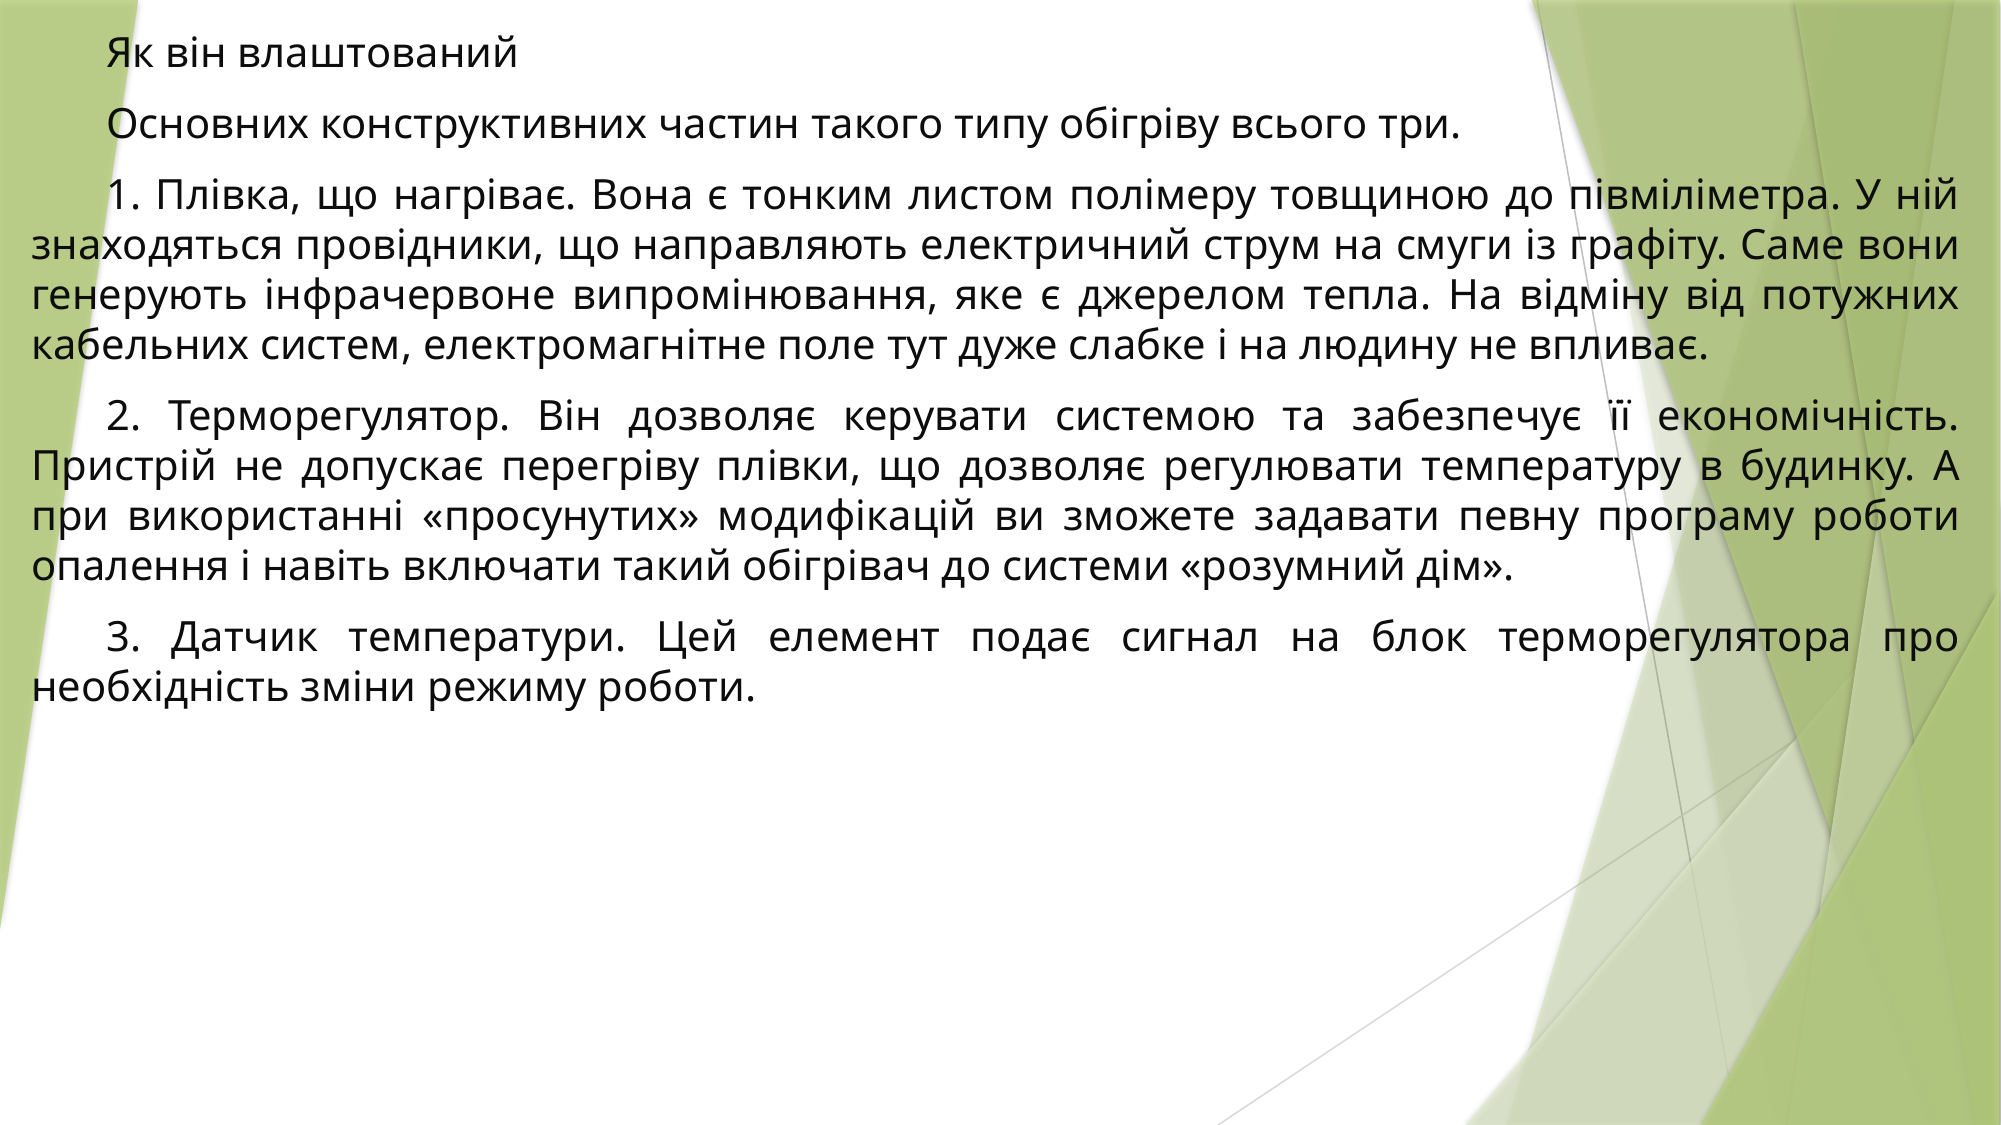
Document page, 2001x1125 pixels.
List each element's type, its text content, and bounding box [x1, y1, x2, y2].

subtitle Як він влаштований Основних конструктивних частин такого типу обігріву всього три. 1. Плівка, що нагріває. Вона є тонким листом полімеру товщиною до півміліметра. У ній знаходяться провідники, що направляють електричний струм на смуги із графіту. Саме вони генерують інфрачервоне випромінювання, яке є джерелом тепла. На відміну від потужних кабельних систем, електромагнітне поле тут дуже слабке і на людину не впливає. 2. Терморегулятор. Він дозволяє керувати системою та забезпечує її економічність. Пристрій не допускає перегріву плівки, що дозволяє регулювати температуру в будинку. А при використанні «просунутих» модифікацій ви зможете задавати певну програму роботи опалення і навіть включати такий обігрівач до системи «розумний дім». 3. Датчик температури. Цей елемент подає сигнал на блок терморегулятора про необхідність зміни режиму роботи. [16, 18, 1976, 1099]
